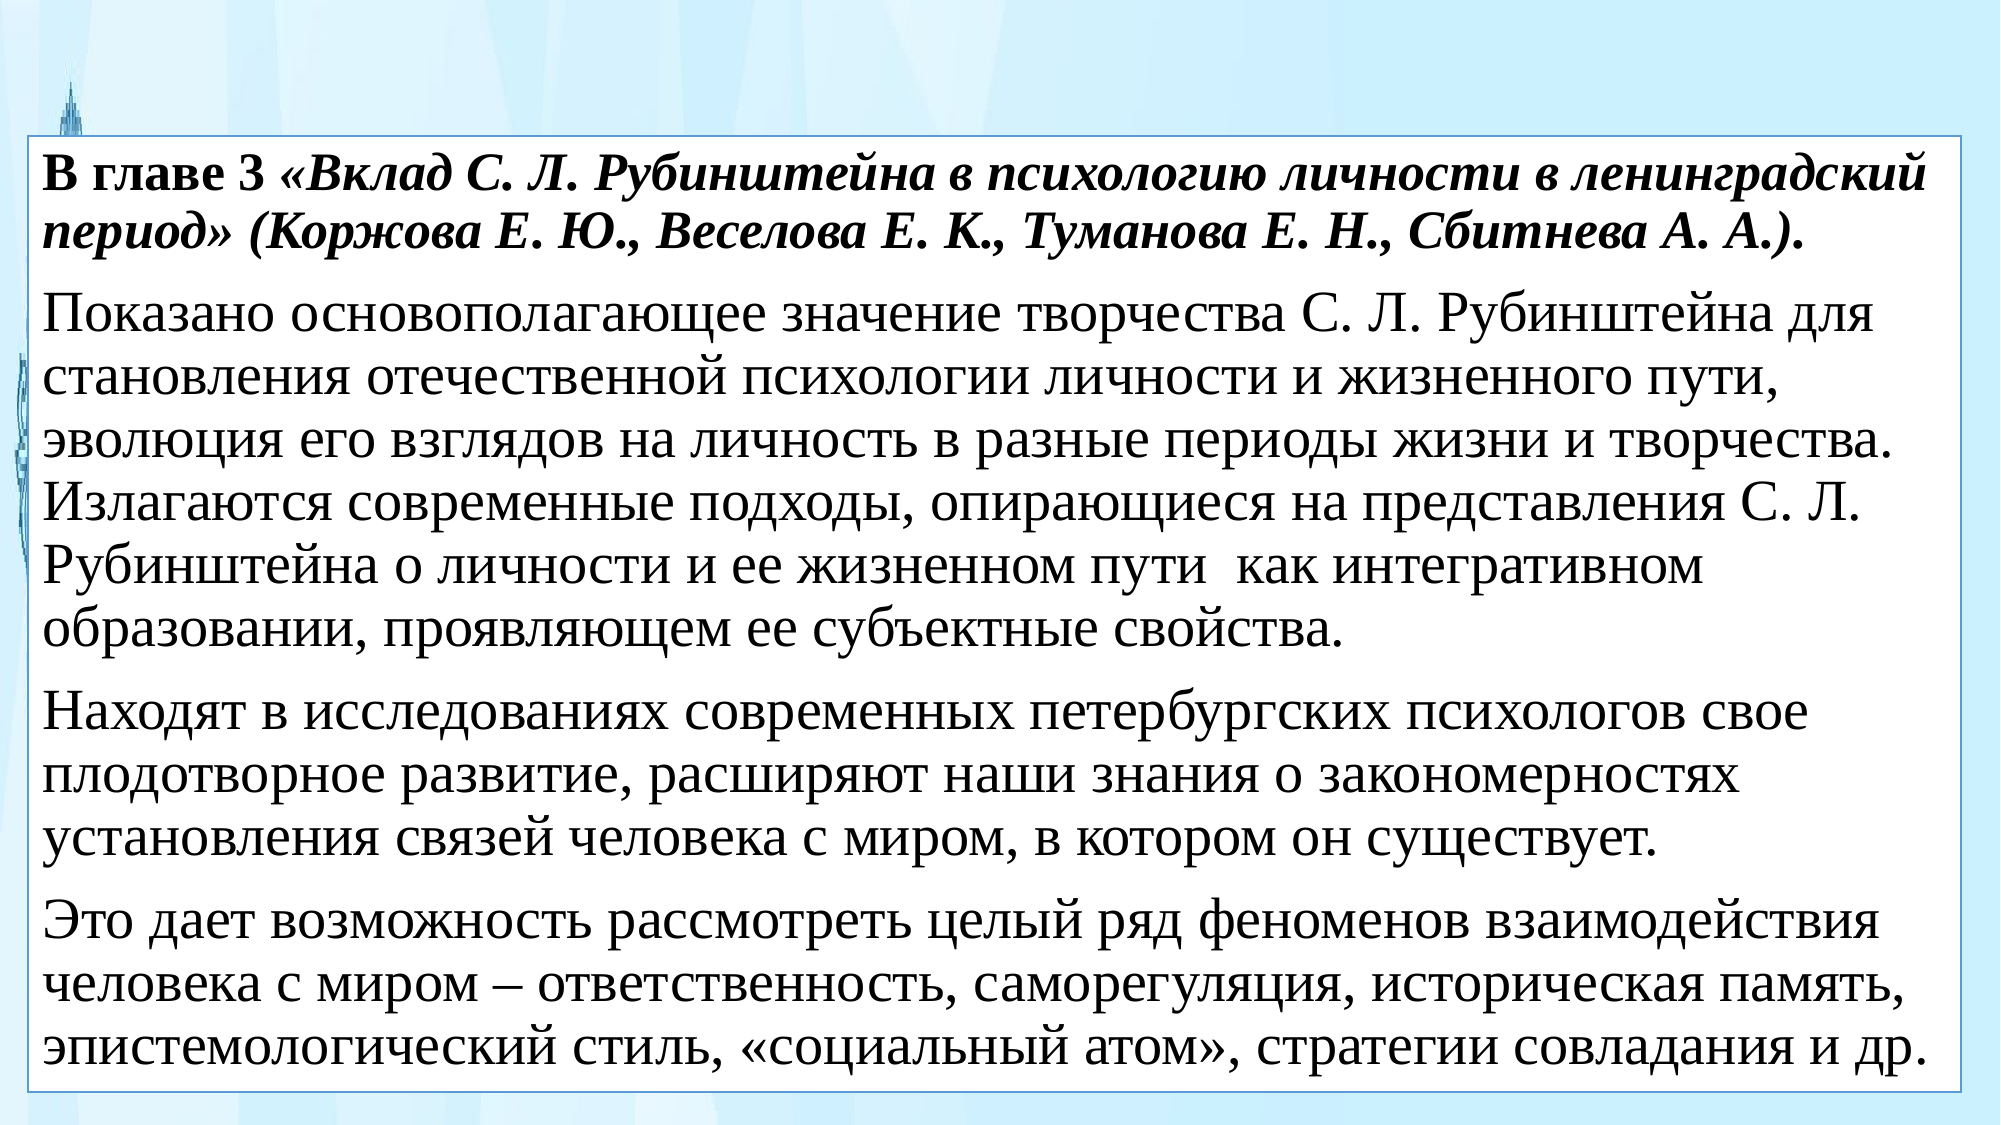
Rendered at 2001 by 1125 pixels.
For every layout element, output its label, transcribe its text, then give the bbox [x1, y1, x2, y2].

list В главе 3 «Вклад С. Л. Рубинштейна в психологию личности в ленинградский период» (Коржова Е. Ю., Веселова Е. К., Туманова Е. Н., Сбитнева А. А.). Показано основополагающее значение творчества С. Л. Рубинштейна для становления отечественной психологии личности и жизненного пути, эволюция его взглядов на личность в разные периоды жизни и творчества. Излагаются современные подходы, опирающиеся на представления С. Л. Рубинштейна о личности и ее жизненном пути как интегративном образовании, проявляющем ее субъектные свойства. Находят в исследованиях современных петербургских психологов свое плодотворное развитие, расширяют наши знания о закономерностях установления связей человека с миром, в котором он существует. Это дает возможность рассмотреть целый ряд феноменов взаимодействия человека с миром – ответственность, саморегуляция, историческая память, эпистемологический стиль, «социальный атом», стратегии совладания и др. [27, 135, 1962, 1093]
picture [0, 0, 2001, 1125]
